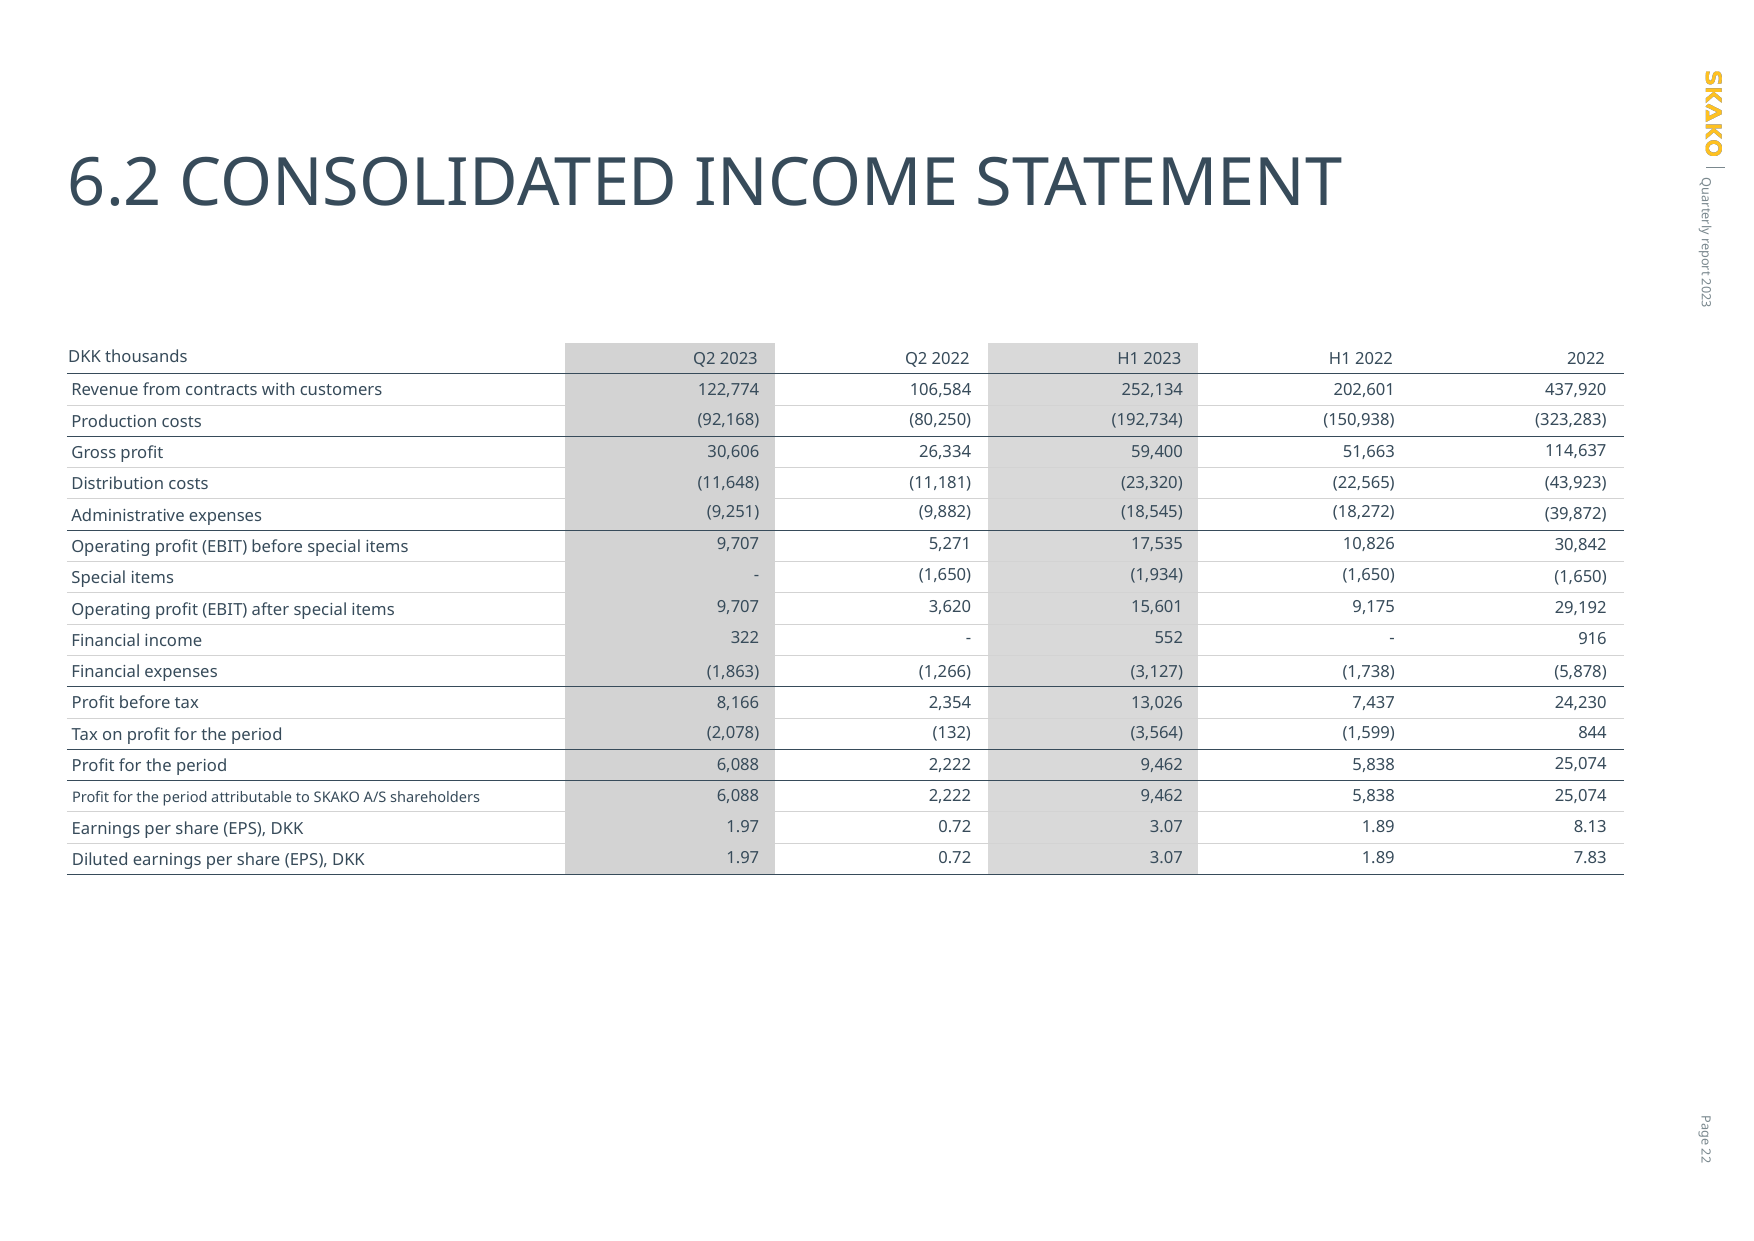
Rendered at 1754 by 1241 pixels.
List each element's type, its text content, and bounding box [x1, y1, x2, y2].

table_cell 15,601 [988, 593, 1198, 624]
table_cell (22,565) [1200, 468, 1410, 498]
table_cell (18,545) [988, 499, 1198, 530]
table_cell 202,601 [1200, 374, 1410, 405]
table_cell 1.89 [1200, 812, 1410, 843]
table_cell 5,271 [776, 531, 986, 561]
table_cell (1,650) [776, 562, 986, 592]
table_cell (132) [776, 719, 986, 749]
table_cell 59,400 [988, 437, 1198, 467]
table_cell (323,283) [1412, 406, 1622, 436]
table_cell 2,222 [776, 750, 986, 780]
table_cell 106,584 [776, 374, 986, 405]
table_cell 916 [1412, 625, 1622, 655]
table_cell Special items [69, 562, 563, 592]
table_cell (39,872) [1412, 499, 1622, 530]
table_header Q2 2023 [565, 343, 775, 373]
table_cell 30,606 [565, 437, 775, 467]
table_cell 9,707 [565, 531, 775, 561]
table_cell 8.13 [1412, 812, 1622, 843]
table_cell 7.83 [1412, 844, 1622, 874]
table_cell 25,074 [1412, 781, 1622, 811]
table_cell (5,878) [1412, 656, 1622, 686]
table_cell 30,842 [1412, 531, 1622, 561]
table_cell 5,838 [1200, 781, 1410, 811]
table_cell 437,920 [1412, 374, 1622, 405]
table_cell - [565, 562, 775, 592]
table_cell (3,564) [988, 719, 1198, 749]
table_cell 1.89 [1200, 844, 1410, 874]
table_header H1 2023 [988, 343, 1198, 373]
table_cell Diluted earnings per share (EPS), DKK [69, 844, 563, 874]
table_cell Operating profit (EBIT) before special items [69, 531, 563, 561]
table_cell (1,863) [565, 656, 775, 686]
table_cell 2,354 [776, 687, 986, 718]
table_cell 2,222 [776, 781, 986, 811]
table_cell (1,599) [1200, 719, 1410, 749]
table_cell 1.97 [565, 844, 775, 874]
table_cell 552 [988, 625, 1198, 655]
table_cell (80,250) [776, 406, 986, 436]
table_header DKK thousands [69, 343, 563, 373]
table_cell 9,175 [1200, 593, 1410, 624]
table_cell (43,923) [1412, 468, 1622, 498]
table_cell (2,078) [565, 719, 775, 749]
table_cell (9,882) [776, 499, 986, 530]
table_cell 25,074 [1412, 750, 1622, 780]
table_header 2022 [1412, 343, 1622, 373]
table_cell Profit for the period attributable to SKAKO A/S shareholders [69, 781, 563, 811]
table_cell Financial expenses [69, 656, 563, 686]
table_cell Tax on profit for the period [69, 719, 563, 749]
table_cell (1,650) [1200, 562, 1410, 592]
table_cell (1,738) [1200, 656, 1410, 686]
table_cell 6,088 [565, 781, 775, 811]
table_cell Revenue from contracts with customers [69, 374, 563, 405]
table_cell (1,934) [988, 562, 1198, 592]
table_cell 9,462 [988, 750, 1198, 780]
table_cell 9,707 [565, 593, 775, 624]
title 6.2 CONSOLIDATED INCOME STATEMENT [67, 147, 1581, 274]
table_cell 322 [565, 625, 775, 655]
table_cell (11,648) [565, 468, 775, 498]
table_cell 3,620 [776, 593, 986, 624]
table_cell 3.07 [988, 844, 1198, 874]
table_cell Operating profit (EBIT) after special items [69, 593, 563, 624]
picture [1706, 72, 1722, 156]
table_cell Earnings per share (EPS), DKK [69, 812, 563, 843]
table_cell (11,181) [776, 468, 986, 498]
table_cell 10,826 [1200, 531, 1410, 561]
table_cell 26,334 [776, 437, 986, 467]
table_cell 51,663 [1200, 437, 1410, 467]
table_cell 844 [1412, 719, 1622, 749]
table_cell Financial income [69, 625, 563, 655]
table_cell 9,462 [988, 781, 1198, 811]
table_header Q2 2022 [776, 343, 986, 373]
table_cell (9,251) [565, 499, 775, 530]
table_cell (92,168) [565, 406, 775, 436]
table_cell (1,650) [1412, 562, 1622, 592]
table_cell 252,134 [988, 374, 1198, 405]
table_cell (150,938) [1200, 406, 1410, 436]
table_cell 13,026 [988, 687, 1198, 718]
table_cell 3.07 [988, 812, 1198, 843]
table_cell Distribution costs [69, 468, 563, 498]
table_cell 1.97 [565, 812, 775, 843]
table_cell Gross profit [69, 437, 563, 467]
table_cell (18,272) [1200, 499, 1410, 530]
table_header H1 2022 [1200, 343, 1410, 373]
table_cell (3,127) [988, 656, 1198, 686]
table_cell 6,088 [565, 750, 775, 780]
table_cell 0.72 [776, 844, 986, 874]
table_cell 7,437 [1200, 687, 1410, 718]
table_cell - [776, 625, 986, 655]
table_cell 0.72 [776, 812, 986, 843]
table_cell 114,637 [1412, 437, 1622, 467]
table_cell Production costs [69, 406, 563, 436]
table_cell 24,230 [1412, 687, 1622, 718]
table_cell 17,535 [988, 531, 1198, 561]
table_cell Profit before tax [69, 687, 563, 718]
table_cell 29,192 [1412, 593, 1622, 624]
table_cell 122,774 [565, 374, 775, 405]
table_cell (23,320) [988, 468, 1198, 498]
table_cell (1,266) [776, 656, 986, 686]
table_cell (192,734) [988, 406, 1198, 436]
table_cell 8,166 [565, 687, 775, 718]
table_cell - [1200, 625, 1410, 655]
table_cell Profit for the period [69, 750, 563, 780]
table_cell 5,838 [1200, 750, 1410, 780]
table_cell Administrative expenses [69, 499, 563, 530]
